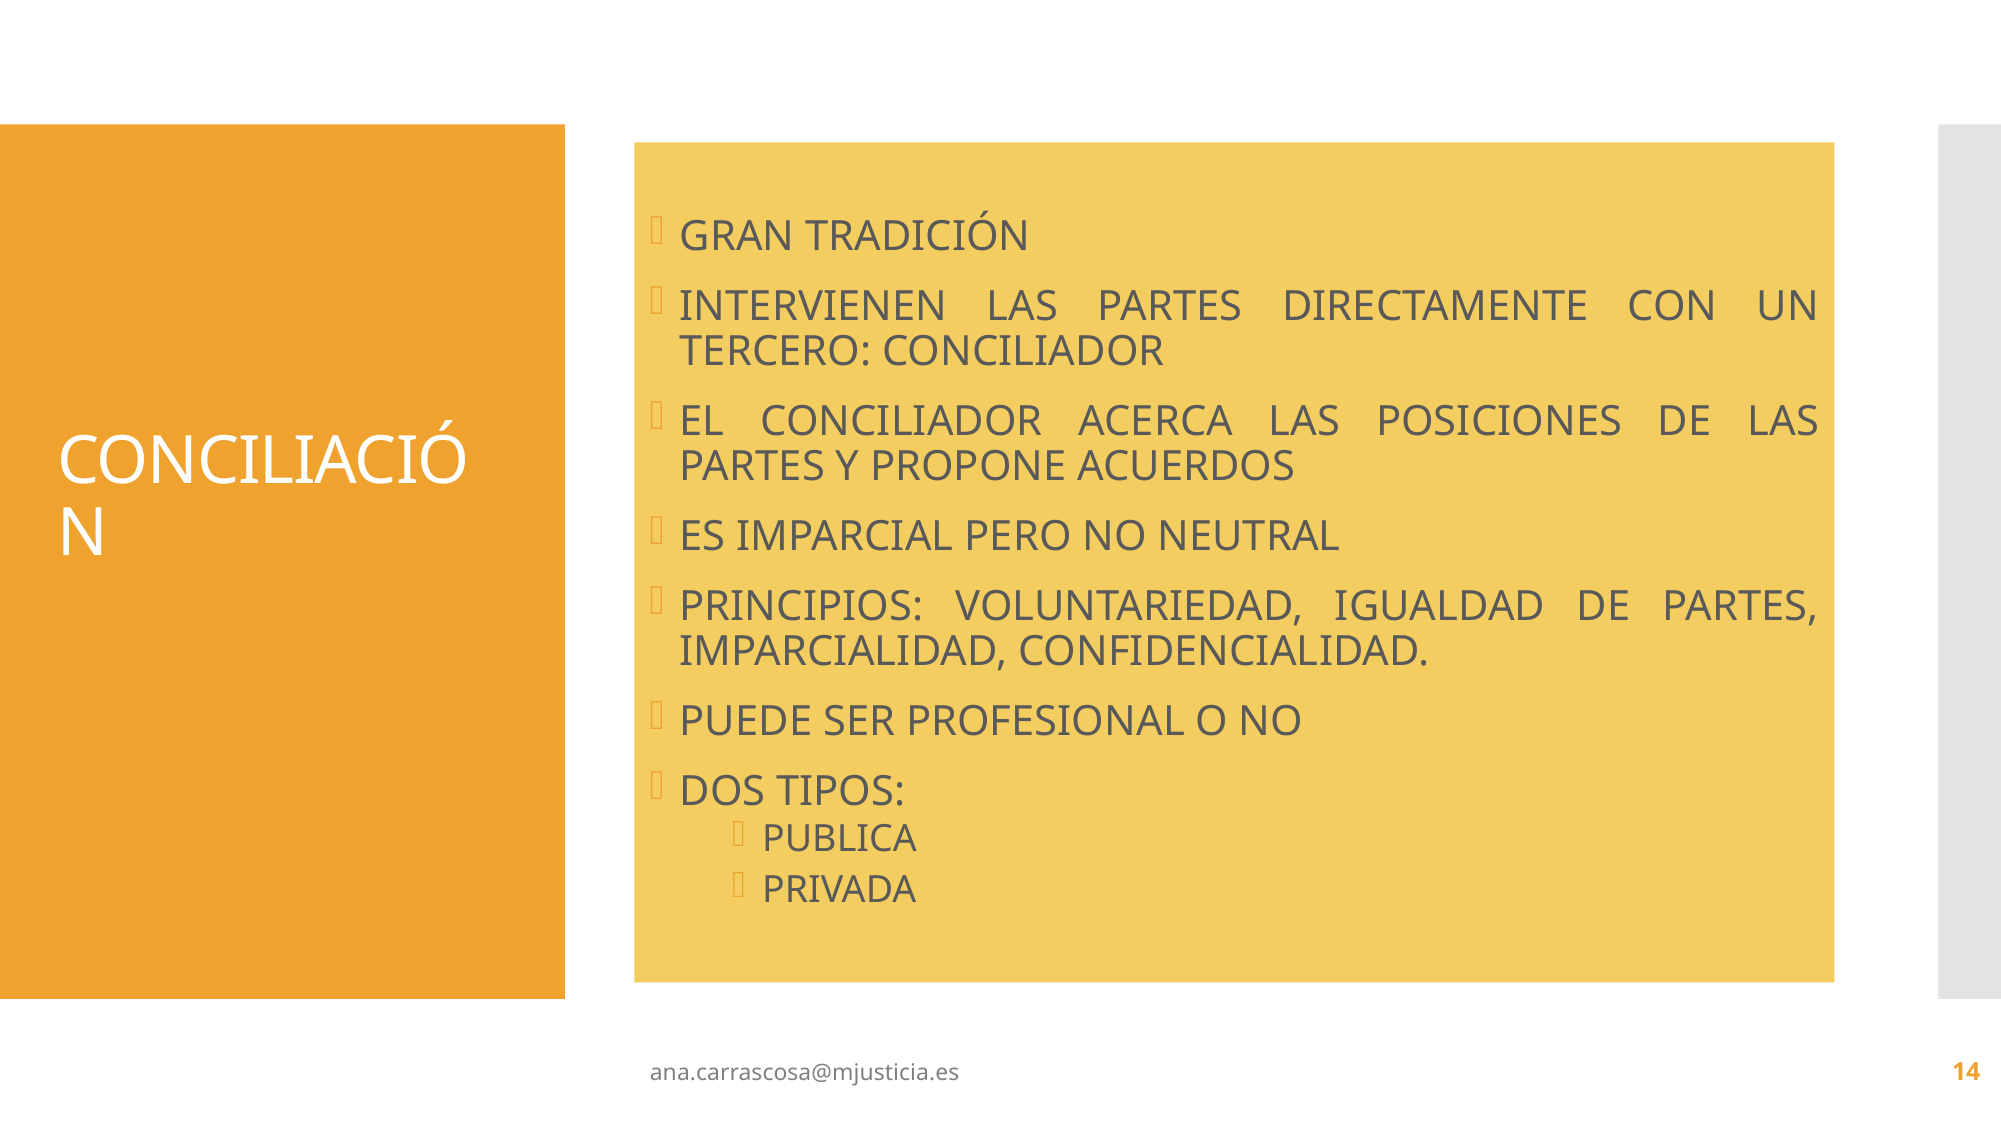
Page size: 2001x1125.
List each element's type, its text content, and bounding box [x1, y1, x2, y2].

list GRAN TRADICIÓN INTERVIENEN LAS PARTES DIRECTAMENTE CON UN TERCERO: CONCILIADOR EL CONCILIADOR ACERCA LAS POSICIONES DE LAS PARTES Y PROPONE ACUERDOS ES IMPARCIAL PERO NO NEUTRAL PRINCIPIOS: VOLUNTARIEDAD, IGUALDAD DE PARTES, IMPARCIALIDAD, CONFIDENCIALIDAD. PUEDE SER PROFESIONAL O NO DOS TIPOS: PUBLICA PRIVADA [634, 142, 1835, 983]
footer ana.carrascosa@mjusticia.es [634, 1042, 1605, 1103]
title CONCILIACIÓN [41, 187, 507, 578]
slide_number 14 [1744, 1042, 1996, 1103]
